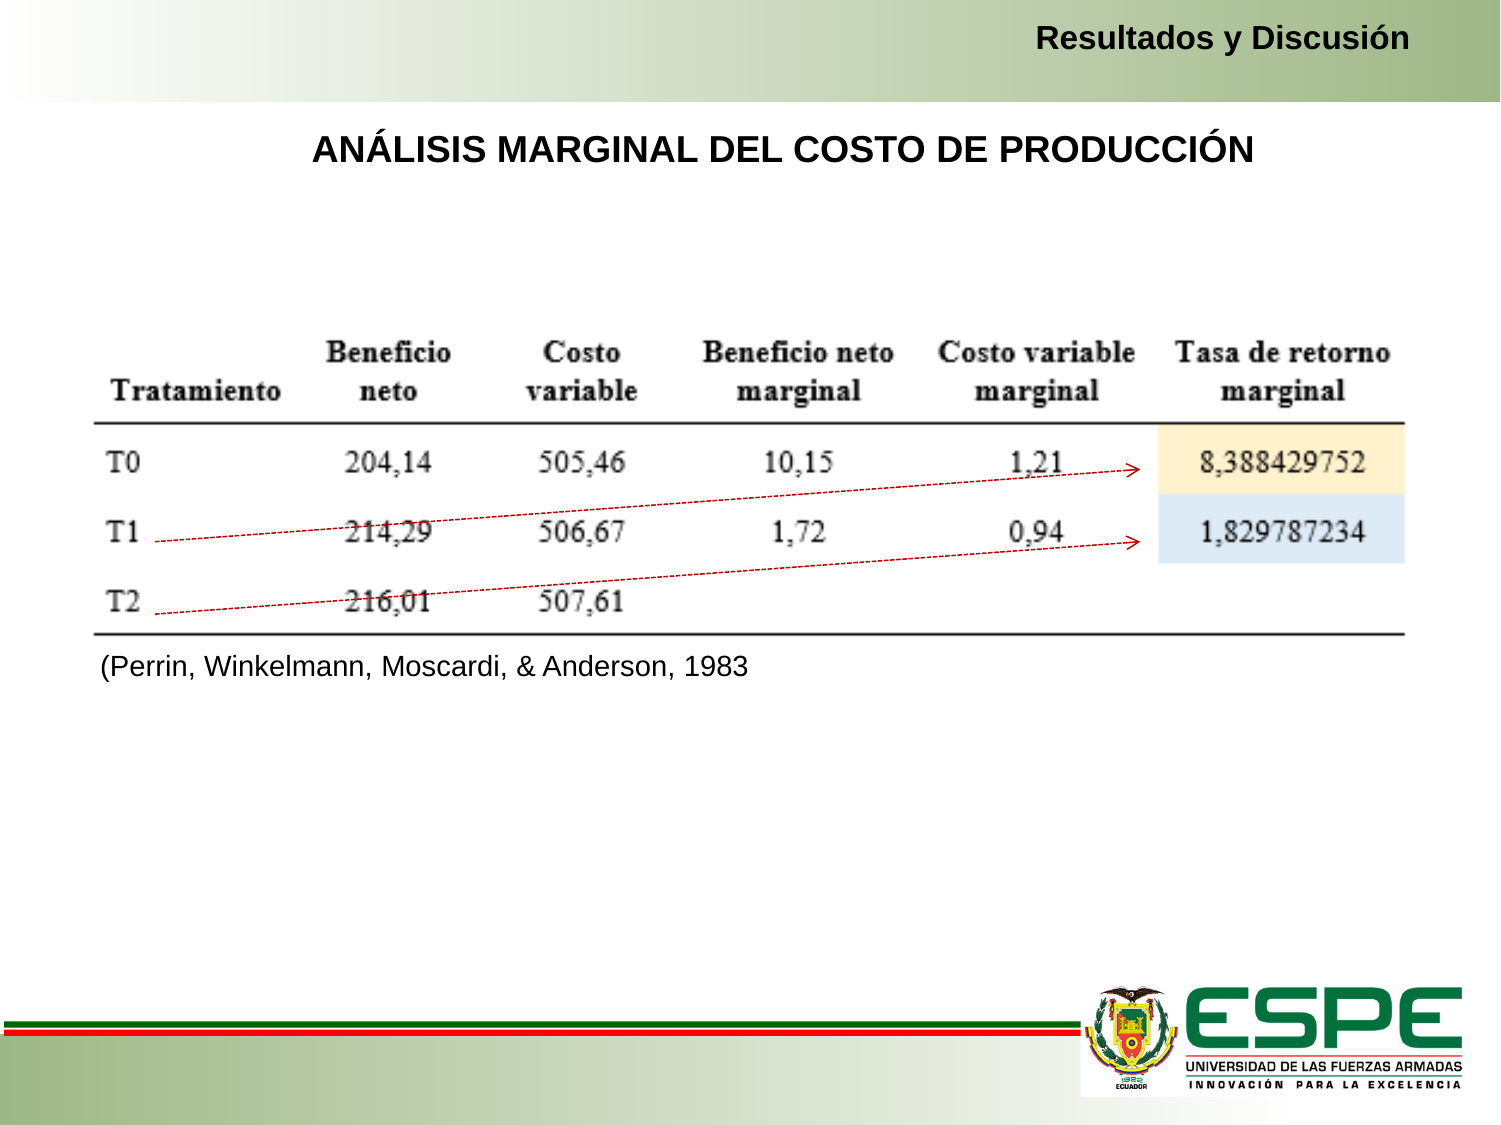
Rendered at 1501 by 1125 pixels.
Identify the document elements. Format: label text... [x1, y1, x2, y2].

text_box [154, 541, 1141, 615]
picture [85, 322, 1415, 665]
picture [1080, 975, 1483, 1098]
text_box (Perrin, Winkelmann, Moscardi, & Anderson, 1983 [85, 672, 931, 690]
text_box Resultados y Discusión [74, 8, 1426, 197]
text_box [154, 468, 1141, 541]
